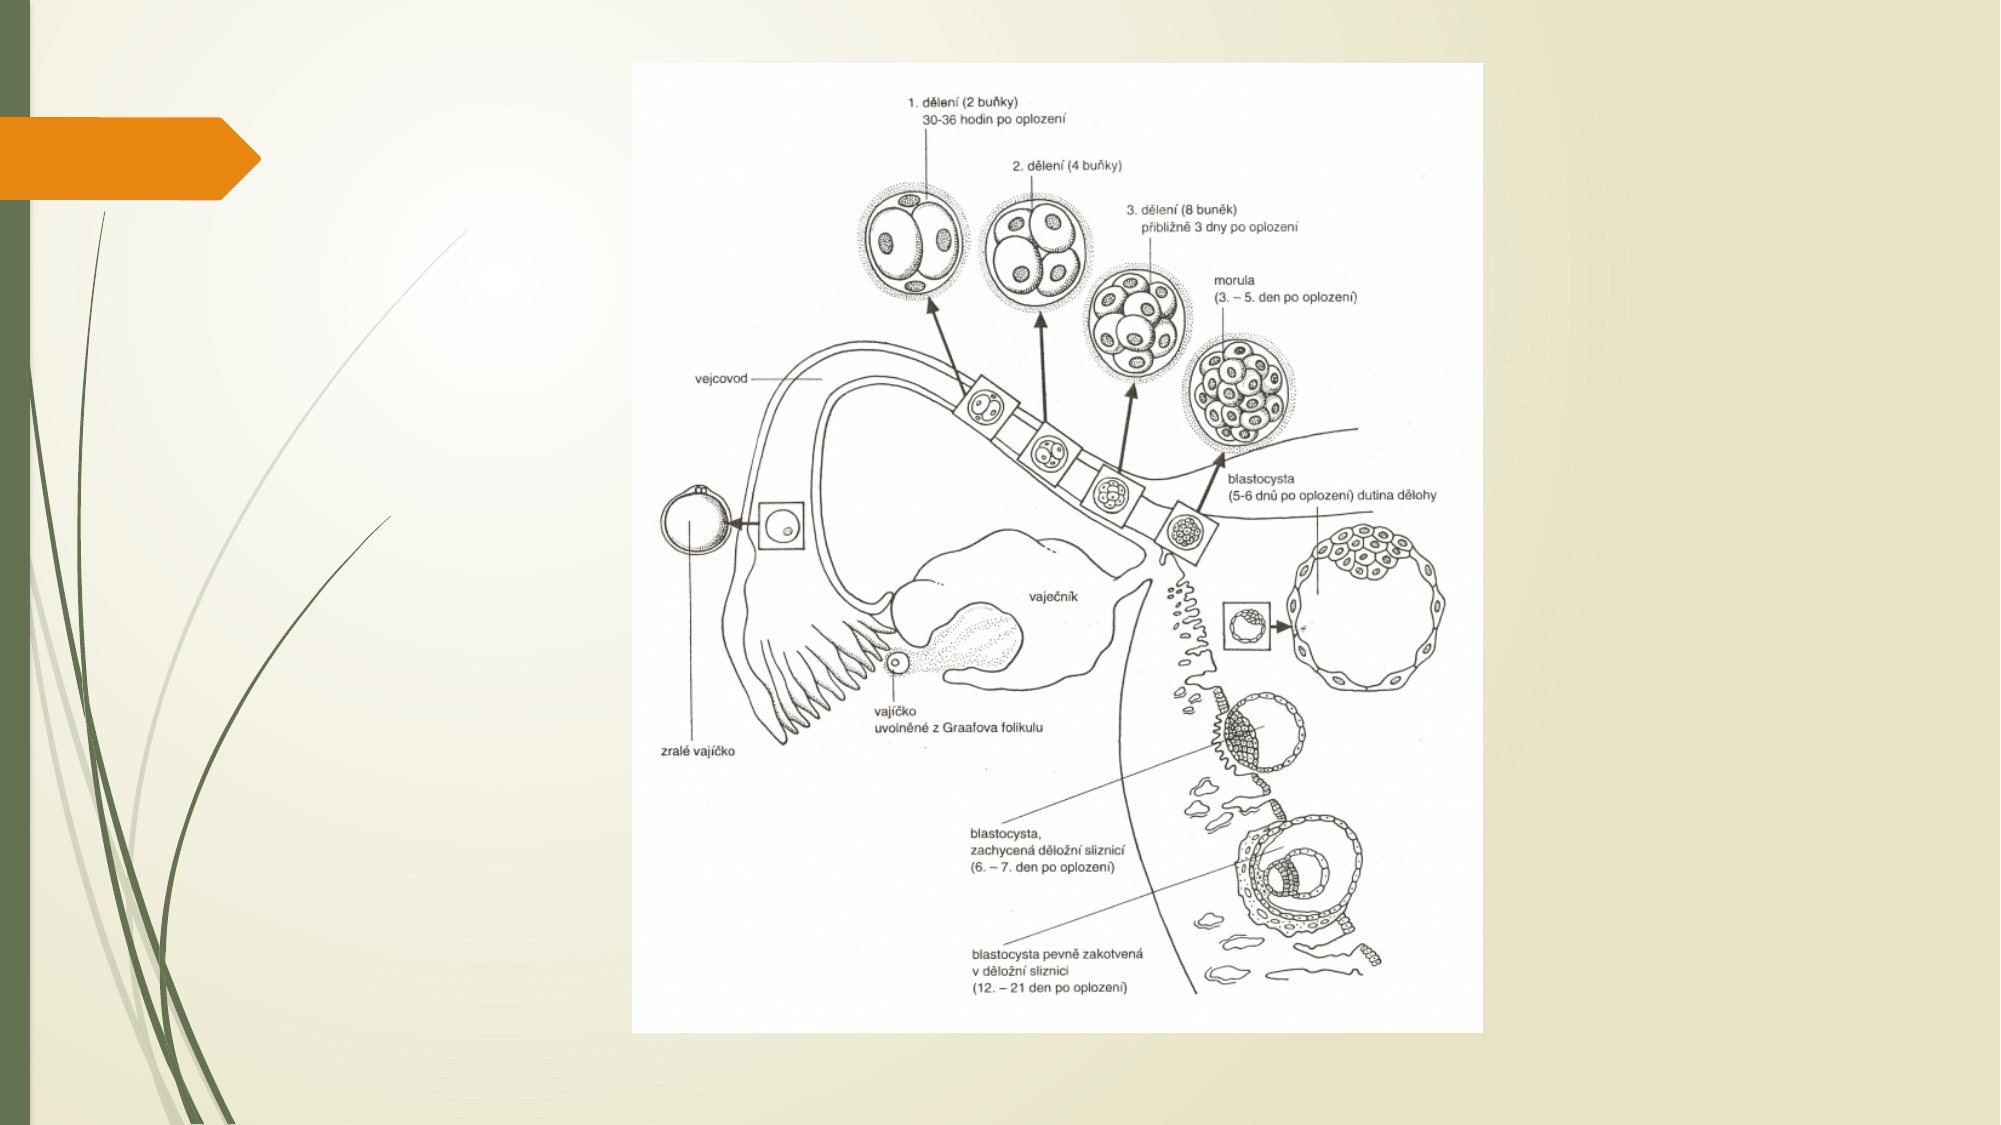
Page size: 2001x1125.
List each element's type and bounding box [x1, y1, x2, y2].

picture [631, 63, 1483, 1033]
